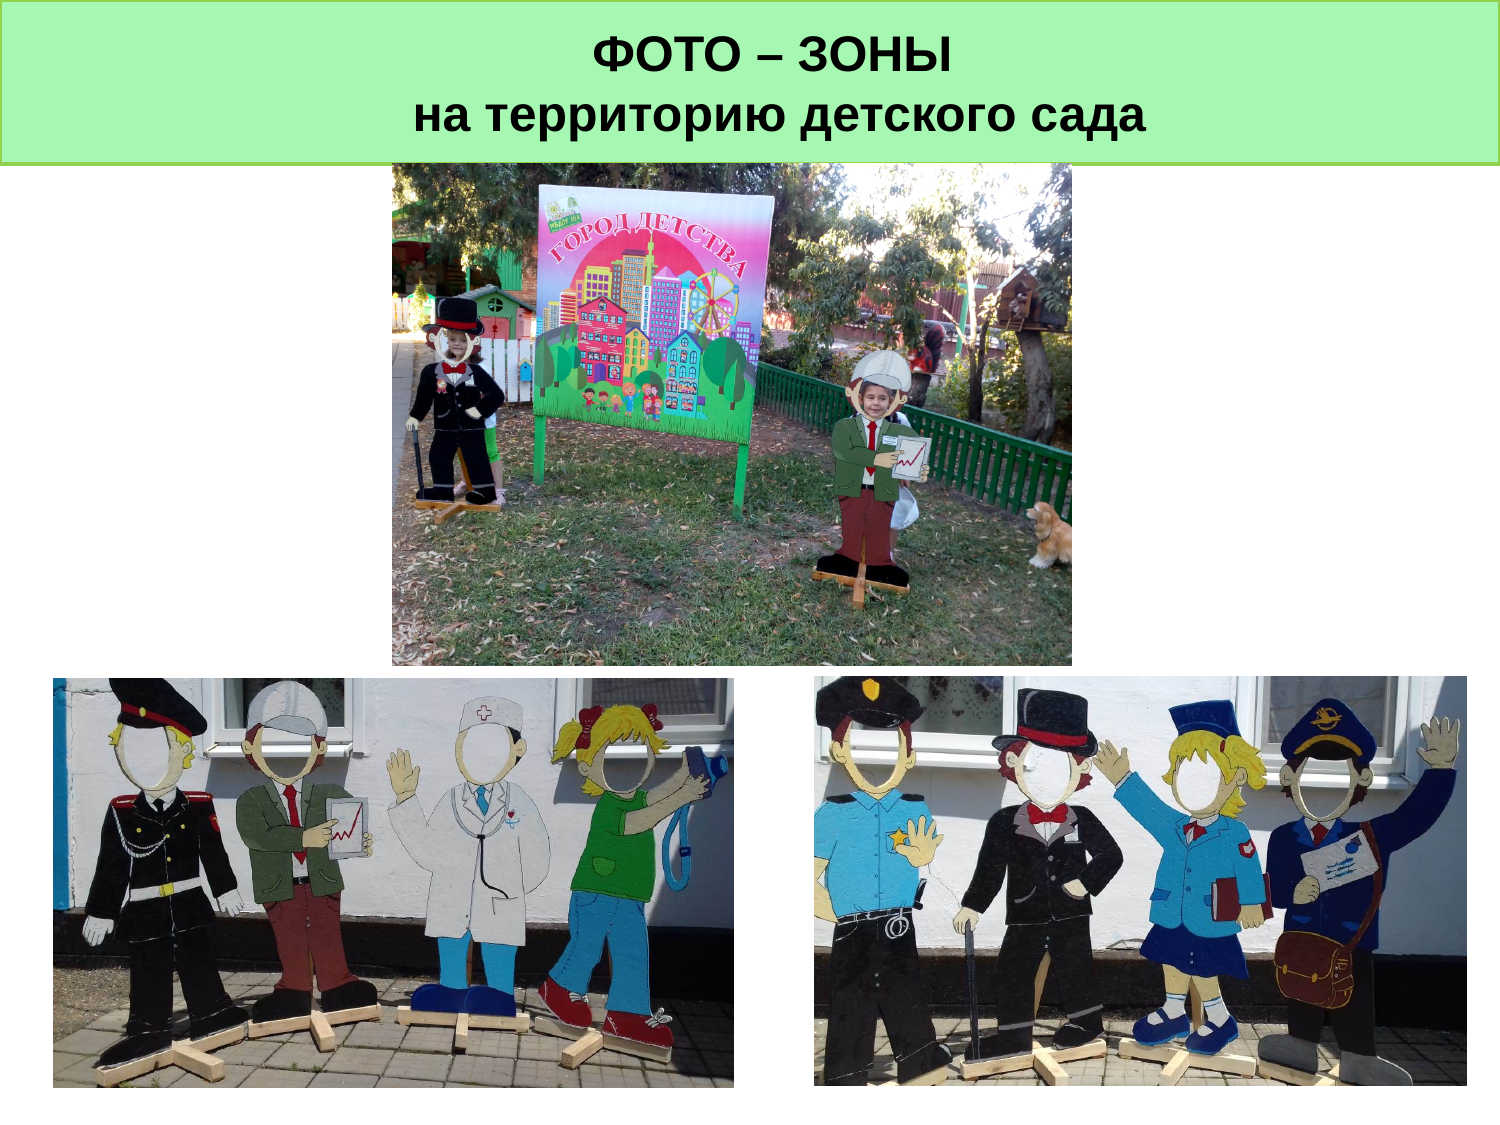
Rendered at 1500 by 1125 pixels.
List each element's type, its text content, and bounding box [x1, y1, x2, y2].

picture [392, 163, 1072, 667]
text_box [0, 0, 1500, 166]
picture [52, 678, 734, 1088]
text_box ФОТО – ЗОНЫ на территорию детского сада [112, 13, 1447, 149]
picture [814, 676, 1467, 1086]
